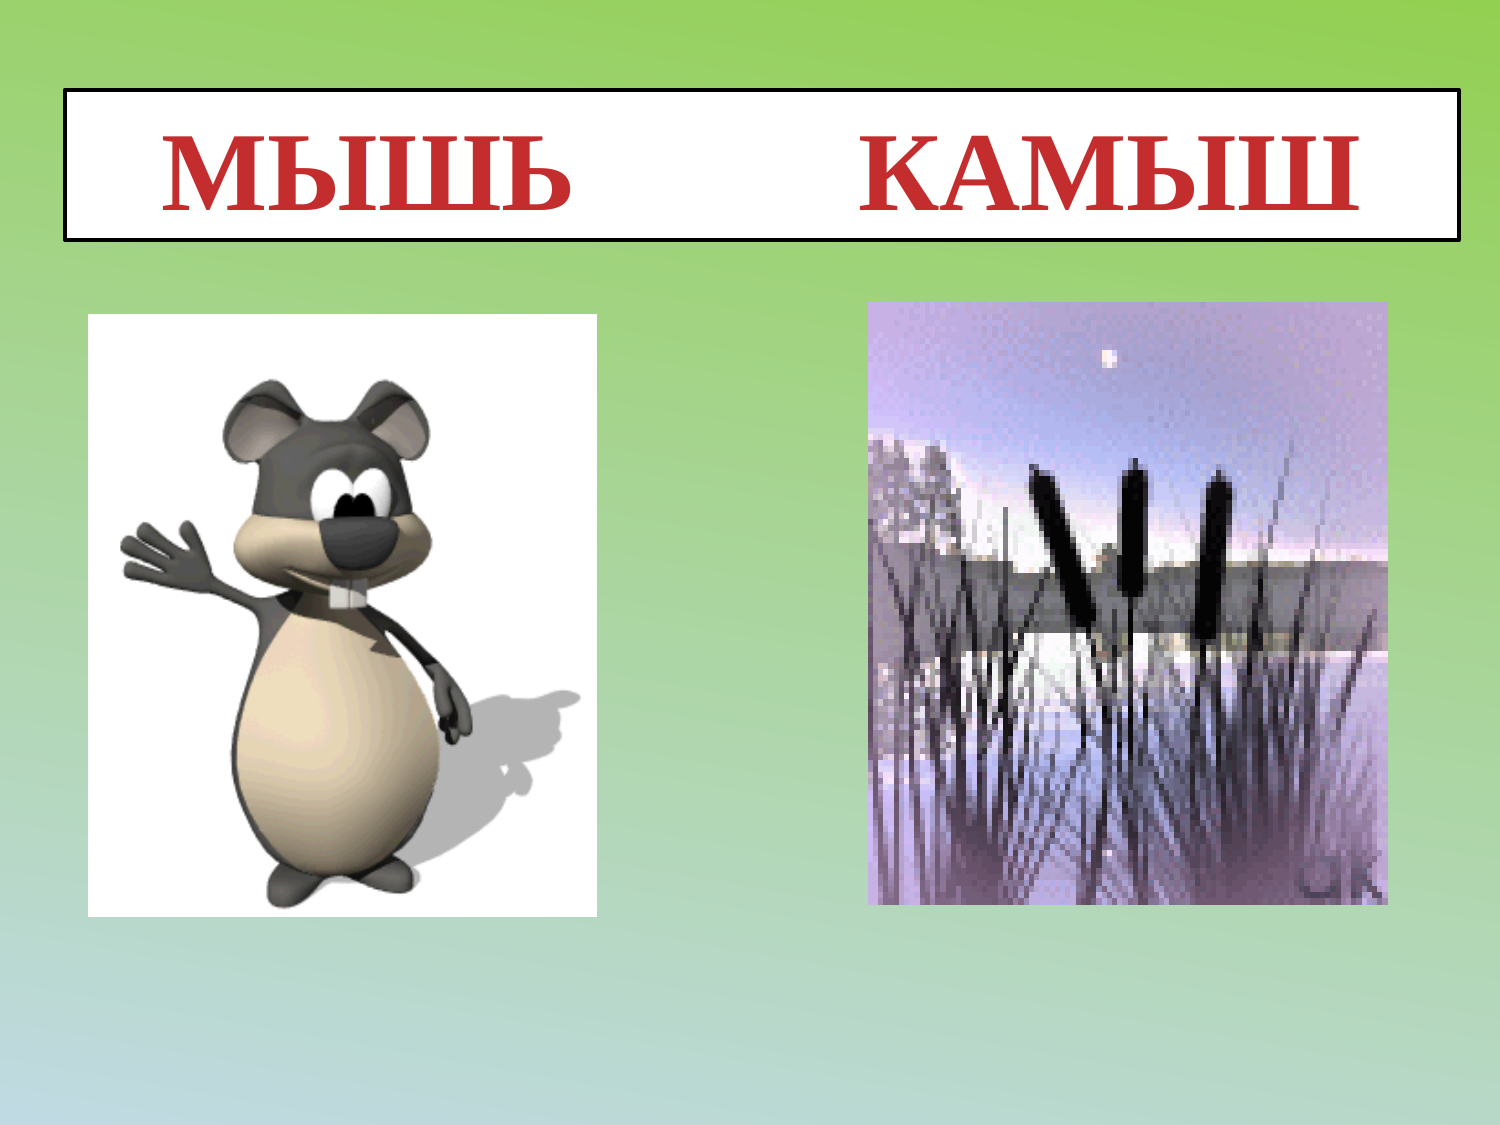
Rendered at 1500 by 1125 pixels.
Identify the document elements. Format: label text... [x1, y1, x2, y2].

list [88, 314, 597, 918]
text_box МЫШЬ КАМЫШ [63, 88, 1461, 242]
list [867, 302, 1389, 906]
